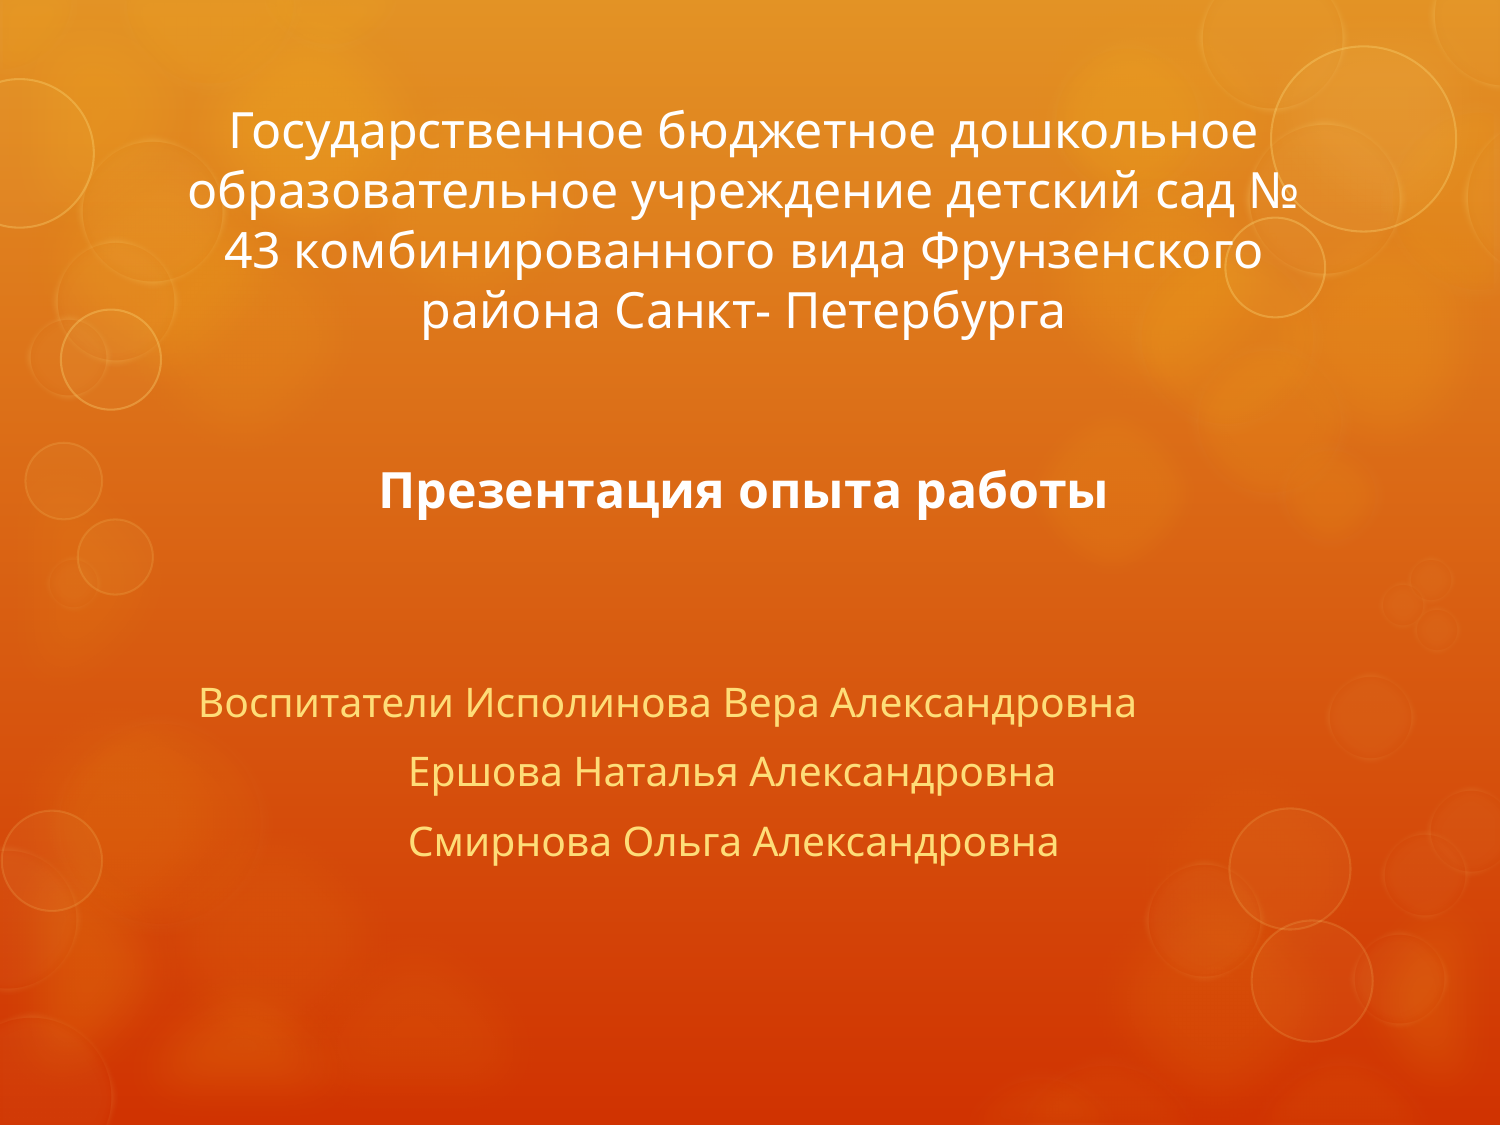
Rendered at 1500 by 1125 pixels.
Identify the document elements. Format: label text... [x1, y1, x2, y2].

title Государственное бюджетное дошкольное образовательное учреждение детский сад № 43 комбинированного вида Фрунзенского района Санкт- Петербурга Презентация опыта работы [159, 373, 1329, 587]
subtitle Воспитатели Исполинова Вера Александровна Ершова Наталья Александровна Смирнова Ольга Александровна [183, 668, 1351, 873]
